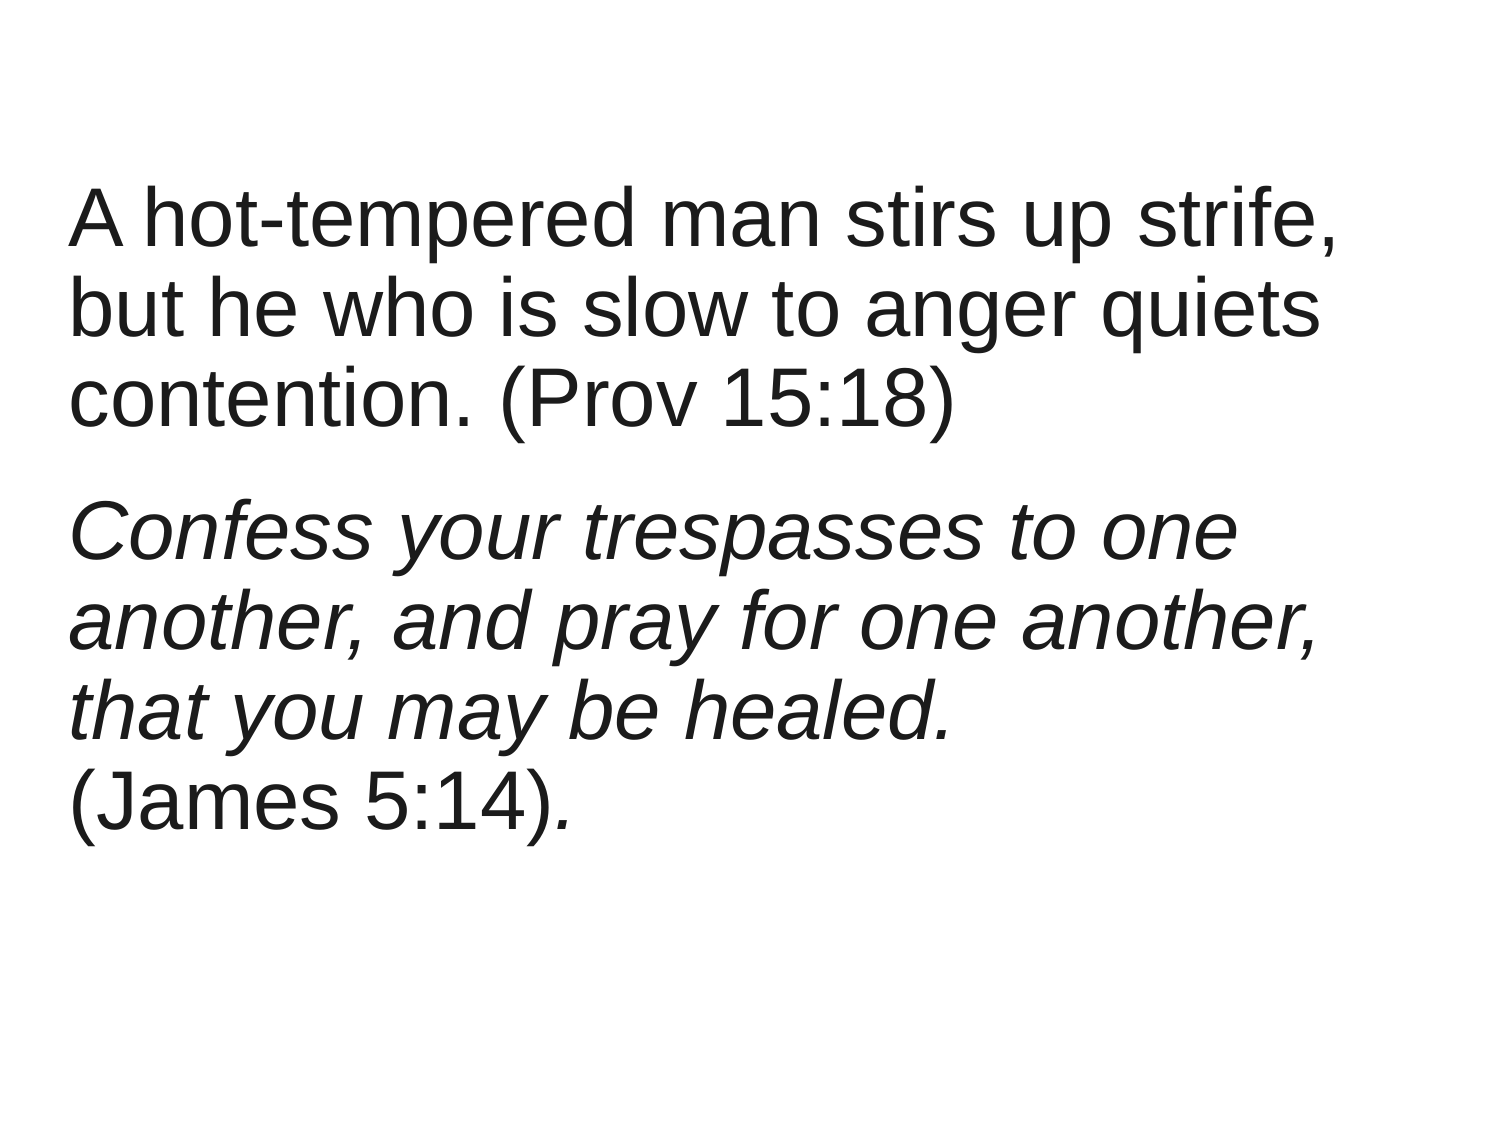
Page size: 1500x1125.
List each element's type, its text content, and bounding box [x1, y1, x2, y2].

list A hot-tempered man stirs up strife, but he who is slow to anger quiets contention. (Prov 15:18) Confess your trespasses to one another, and pray for one another, that you may be healed. (James 5:14). [53, 43, 1452, 1090]
